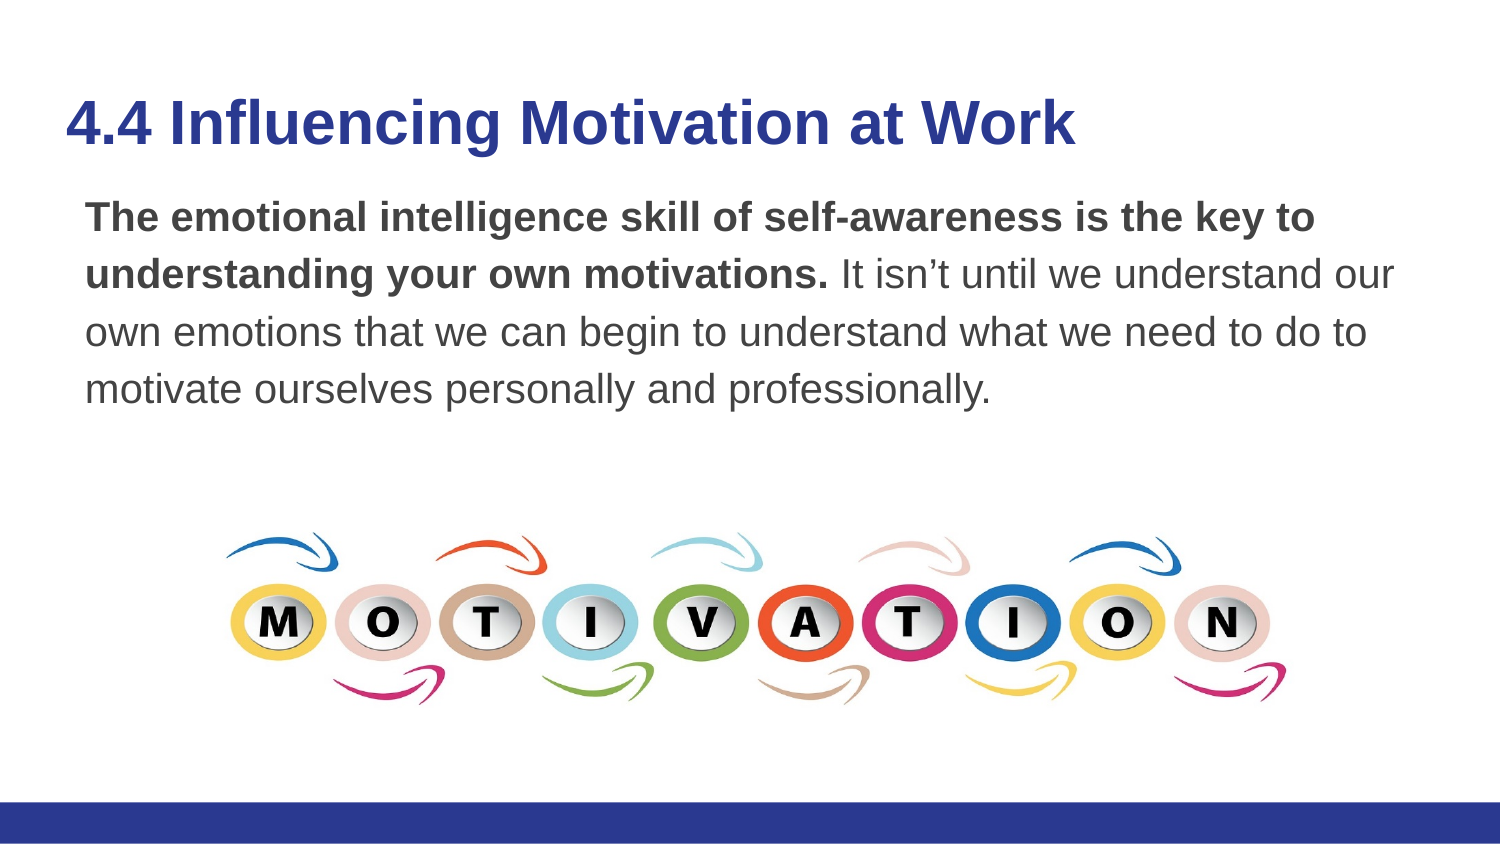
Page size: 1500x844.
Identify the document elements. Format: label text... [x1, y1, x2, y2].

picture [156, 421, 1344, 802]
list The emotional intelligence skill of self-awareness is the key to understanding your own motivations. It isn’t until we understand our own emotions that we can begin to understand what we need to do to motivate ourselves personally and professionally. [51, 166, 1449, 715]
title 4.4 Influencing Motivation at Work [51, 67, 1449, 166]
